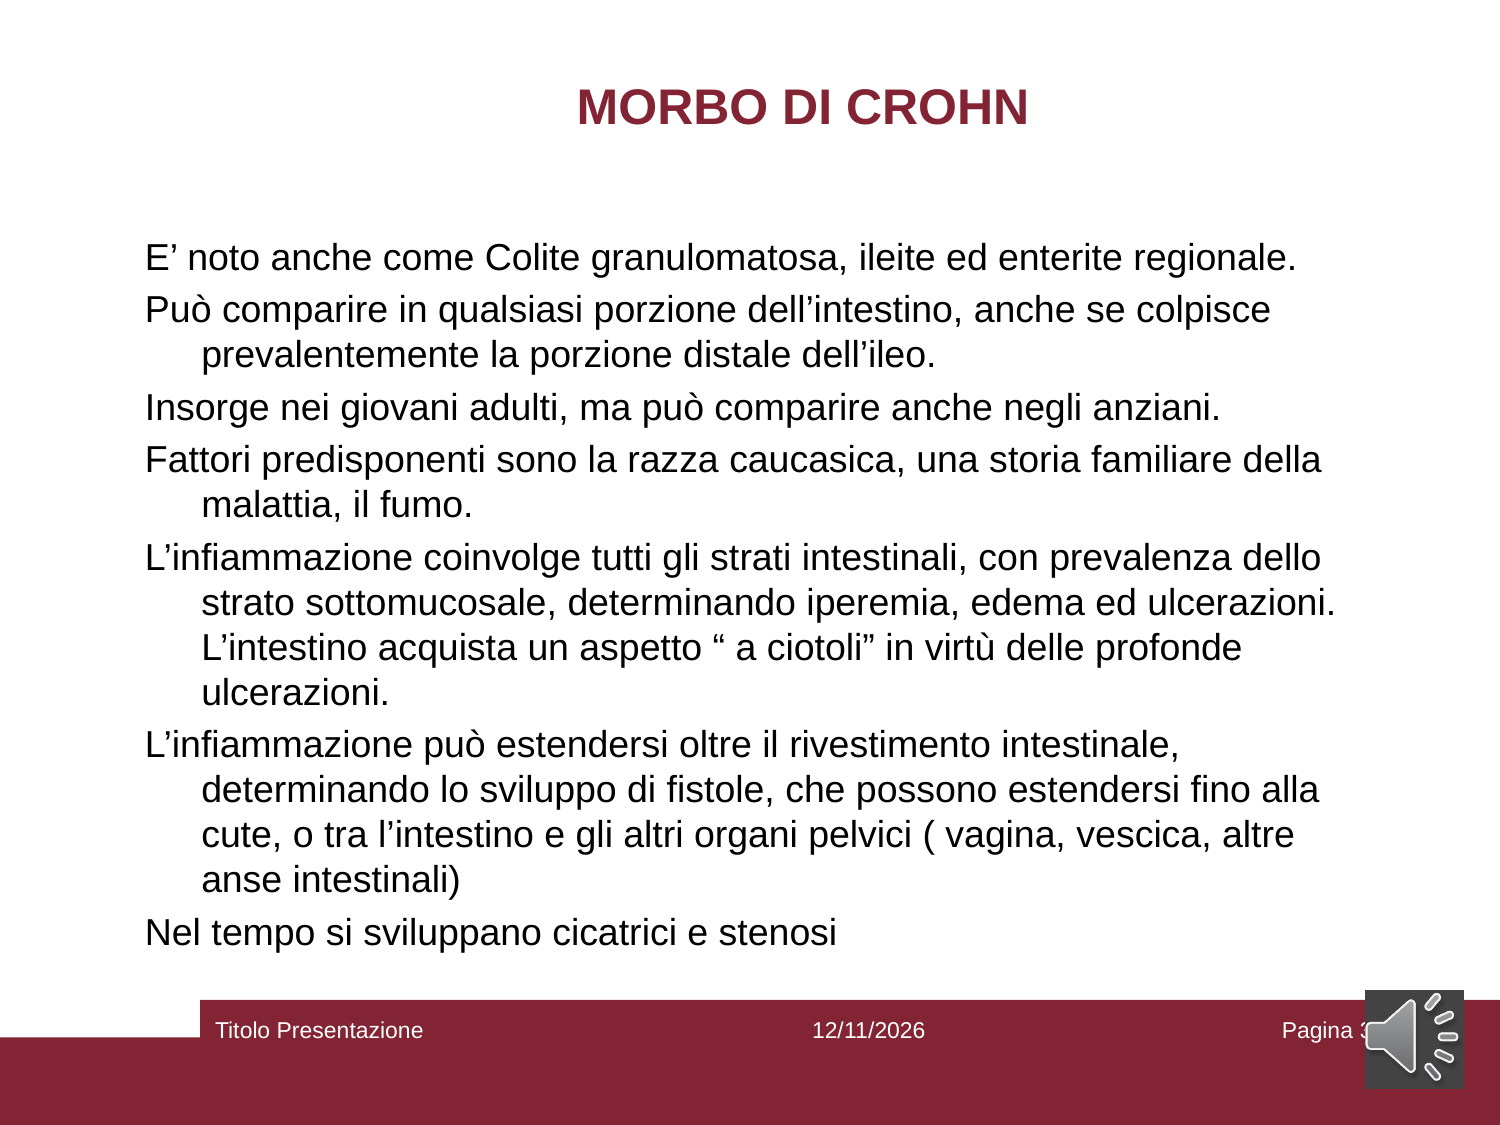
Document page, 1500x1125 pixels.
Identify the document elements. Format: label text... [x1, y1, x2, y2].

picture [1364, 989, 1465, 1090]
title MORBO DI CROHN [182, 66, 1424, 151]
slide_number Pagina 3 [1074, 1008, 1359, 1084]
footer Titolo Presentazione [199, 1008, 676, 1084]
list E’ noto anche come Colite granulomatosa, ileite ed enterite regionale. Può comparire in qualsiasi porzione dell’intestino, anche se colpisce prevalentemente la porzione distale dell’ileo. Insorge nei giovani adulti, ma può comparire anche negli anziani. Fattori predisponenti sono la razza caucasica, una storia familiare della malattia, il fumo. L’infiammazione coinvolge tutti gli strati intestinali, con prevalenza dello strato sottomucosale, determinando iperemia, edema ed ulcerazioni. L’intestino acquista un aspetto “ a ciotoli” in virtù delle profonde ulcerazioni. L’infiammazione può estendersi oltre il rivestimento intestinale, determinando lo sviluppo di fistole, che possono estendersi fino alla cute, o tra l’intestino e gli altri organi pelvici ( vagina, vescica, altre anse intestinali) Nel tempo si sviluppano cicatrici e stenosi [129, 224, 1371, 901]
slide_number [712, 1008, 1026, 1084]
